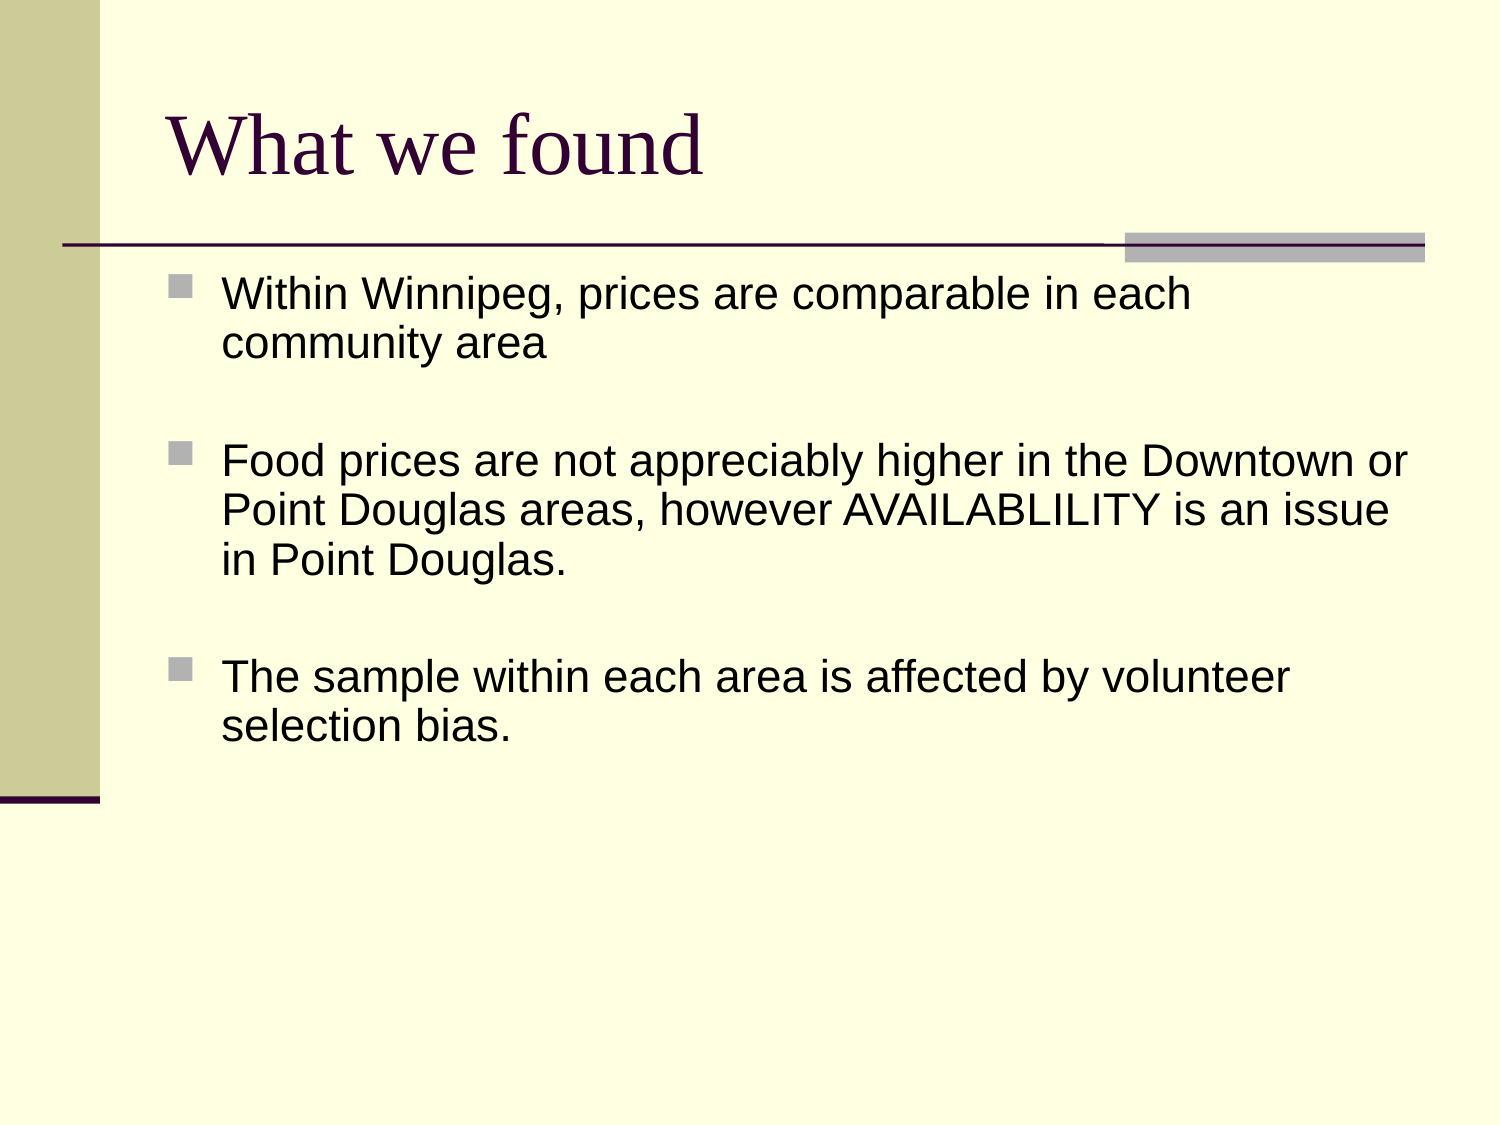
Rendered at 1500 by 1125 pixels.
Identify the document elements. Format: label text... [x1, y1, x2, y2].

title What we found [149, 45, 1426, 234]
list Within Winnipeg, prices are comparable in each community area Food prices are not appreciably higher in the Downtown or Point Douglas areas, however AVAILABLILITY is an issue in Point Douglas. The sample within each area is affected by volunteer selection bias. [149, 262, 1426, 1006]
